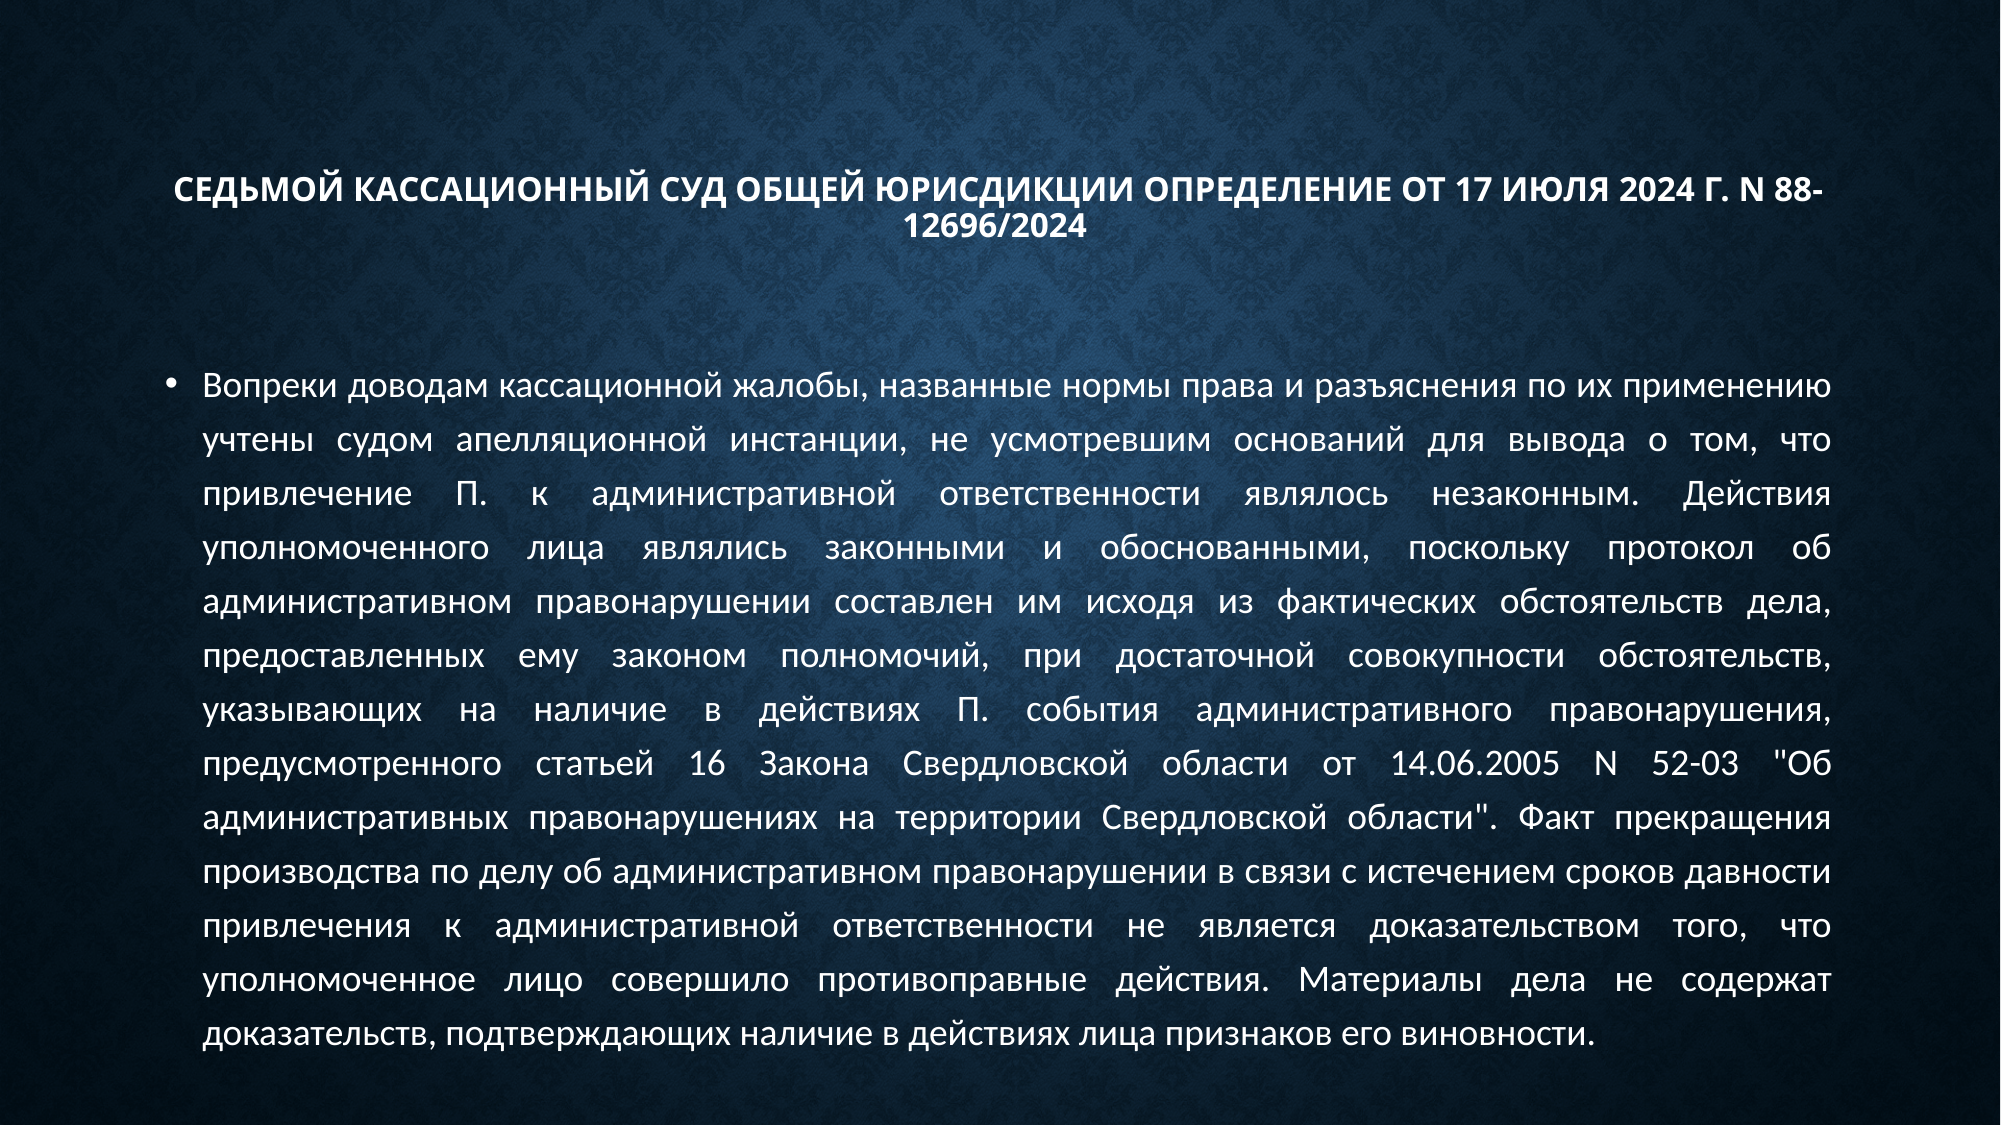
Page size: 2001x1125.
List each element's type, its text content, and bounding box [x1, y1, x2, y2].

list Вопреки доводам кассационной жалобы, названные нормы права и разъяснения по их применению учтены судом апелляционной инстанции, не усмотревшим оснований для вывода о том, что привлечение П. к административной ответственности являлось незаконным. Действия уполномоченного лица являлись законными и обоснованными, поскольку протокол об административном правонарушении составлен им исходя из фактических обстоятельств дела, предоставленных ему законом полномочий, при достаточной совокупности обстоятельств, указывающих на наличие в действиях П. события административного правонарушения, предусмотренного статьей 16 Закона Свердловской области от 14.06.2005 N 52-03 "Об административных правонарушениях на территории Свердловской области". Факт прекращения производства по делу об административном правонарушении в связи с истечением сроков давности привлечения к административной ответственности не является доказательством того, что уполномоченное лицо совершило противоправные действия. Материалы дела не содержат доказательств, подтверждающих наличие в действиях лица признаков его виновности. [149, 343, 1849, 1064]
title СЕДЬМОЙ КАССАЦИОННЫЙ СУД ОБЩЕЙ ЮРИСДИКЦИИ ОПРЕДЕЛЕНИЕ от 17 июля 2024 г. N 88-12696/2024 [149, 99, 1849, 318]
